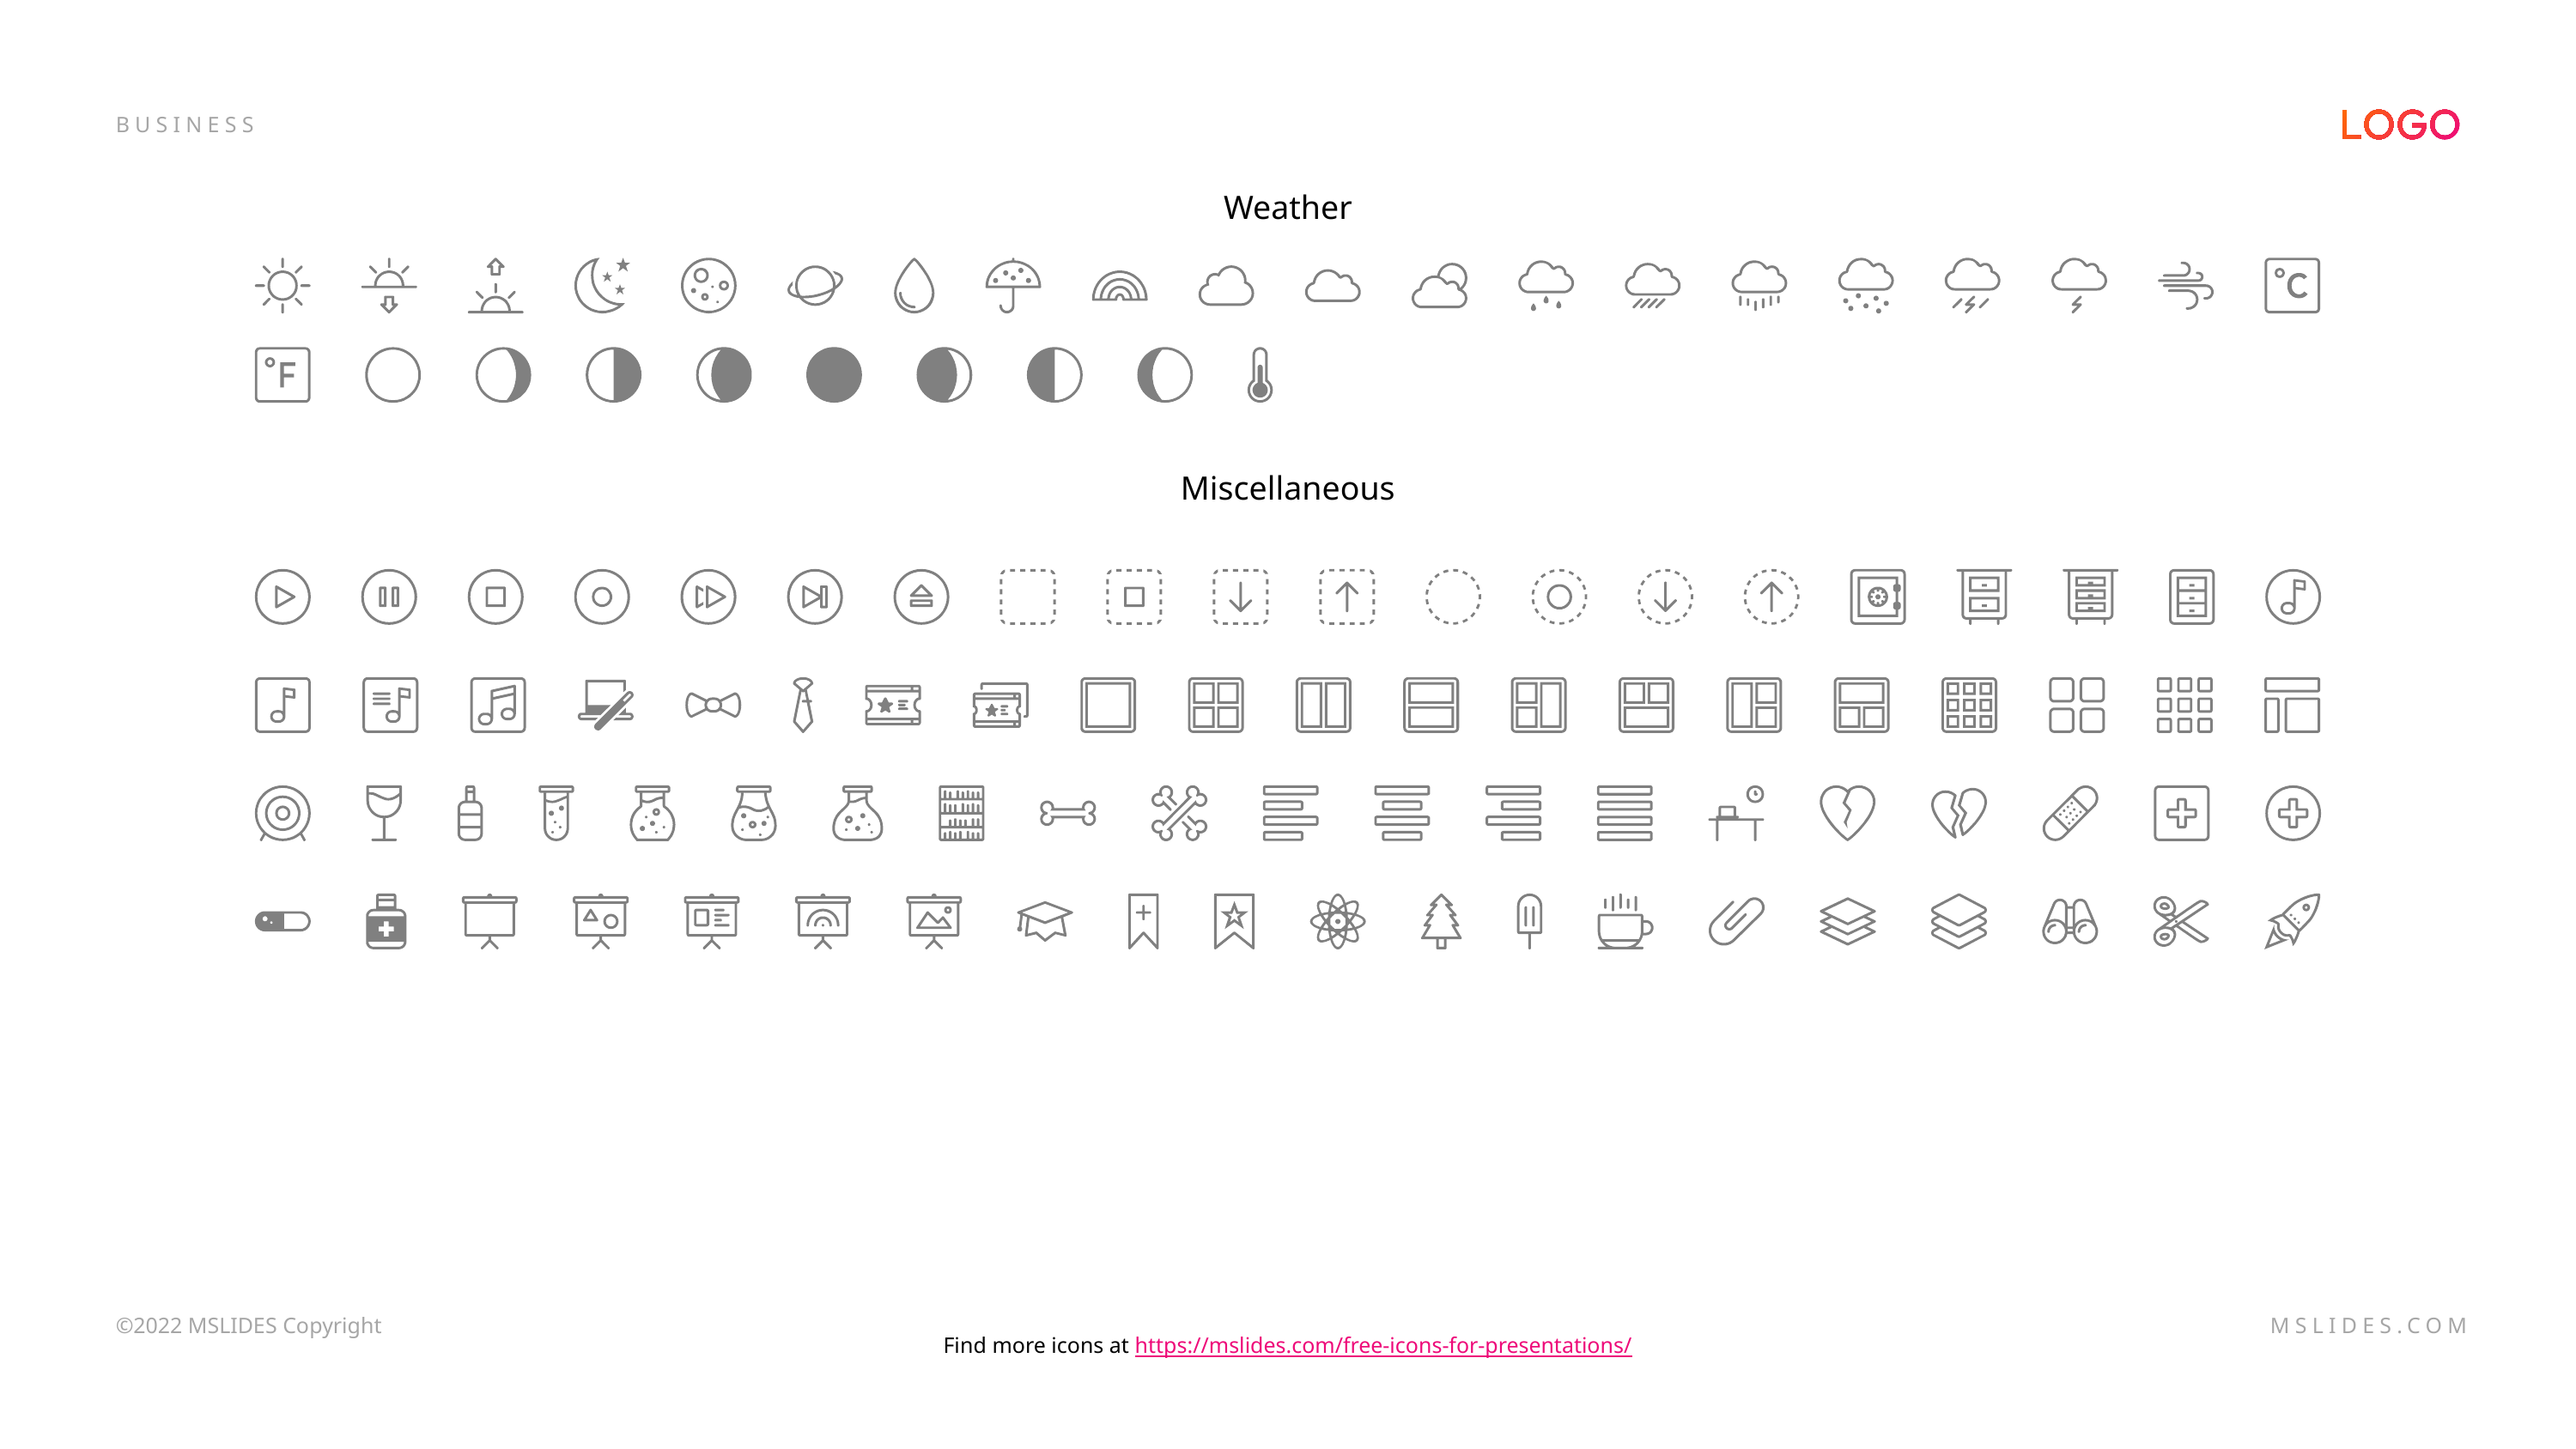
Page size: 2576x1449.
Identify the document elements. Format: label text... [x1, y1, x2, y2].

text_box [254, 180, 2322, 949]
text_box Find more icons at https://mslides.com/free-icons-for-presentations/ [563, 1332, 2013, 1367]
